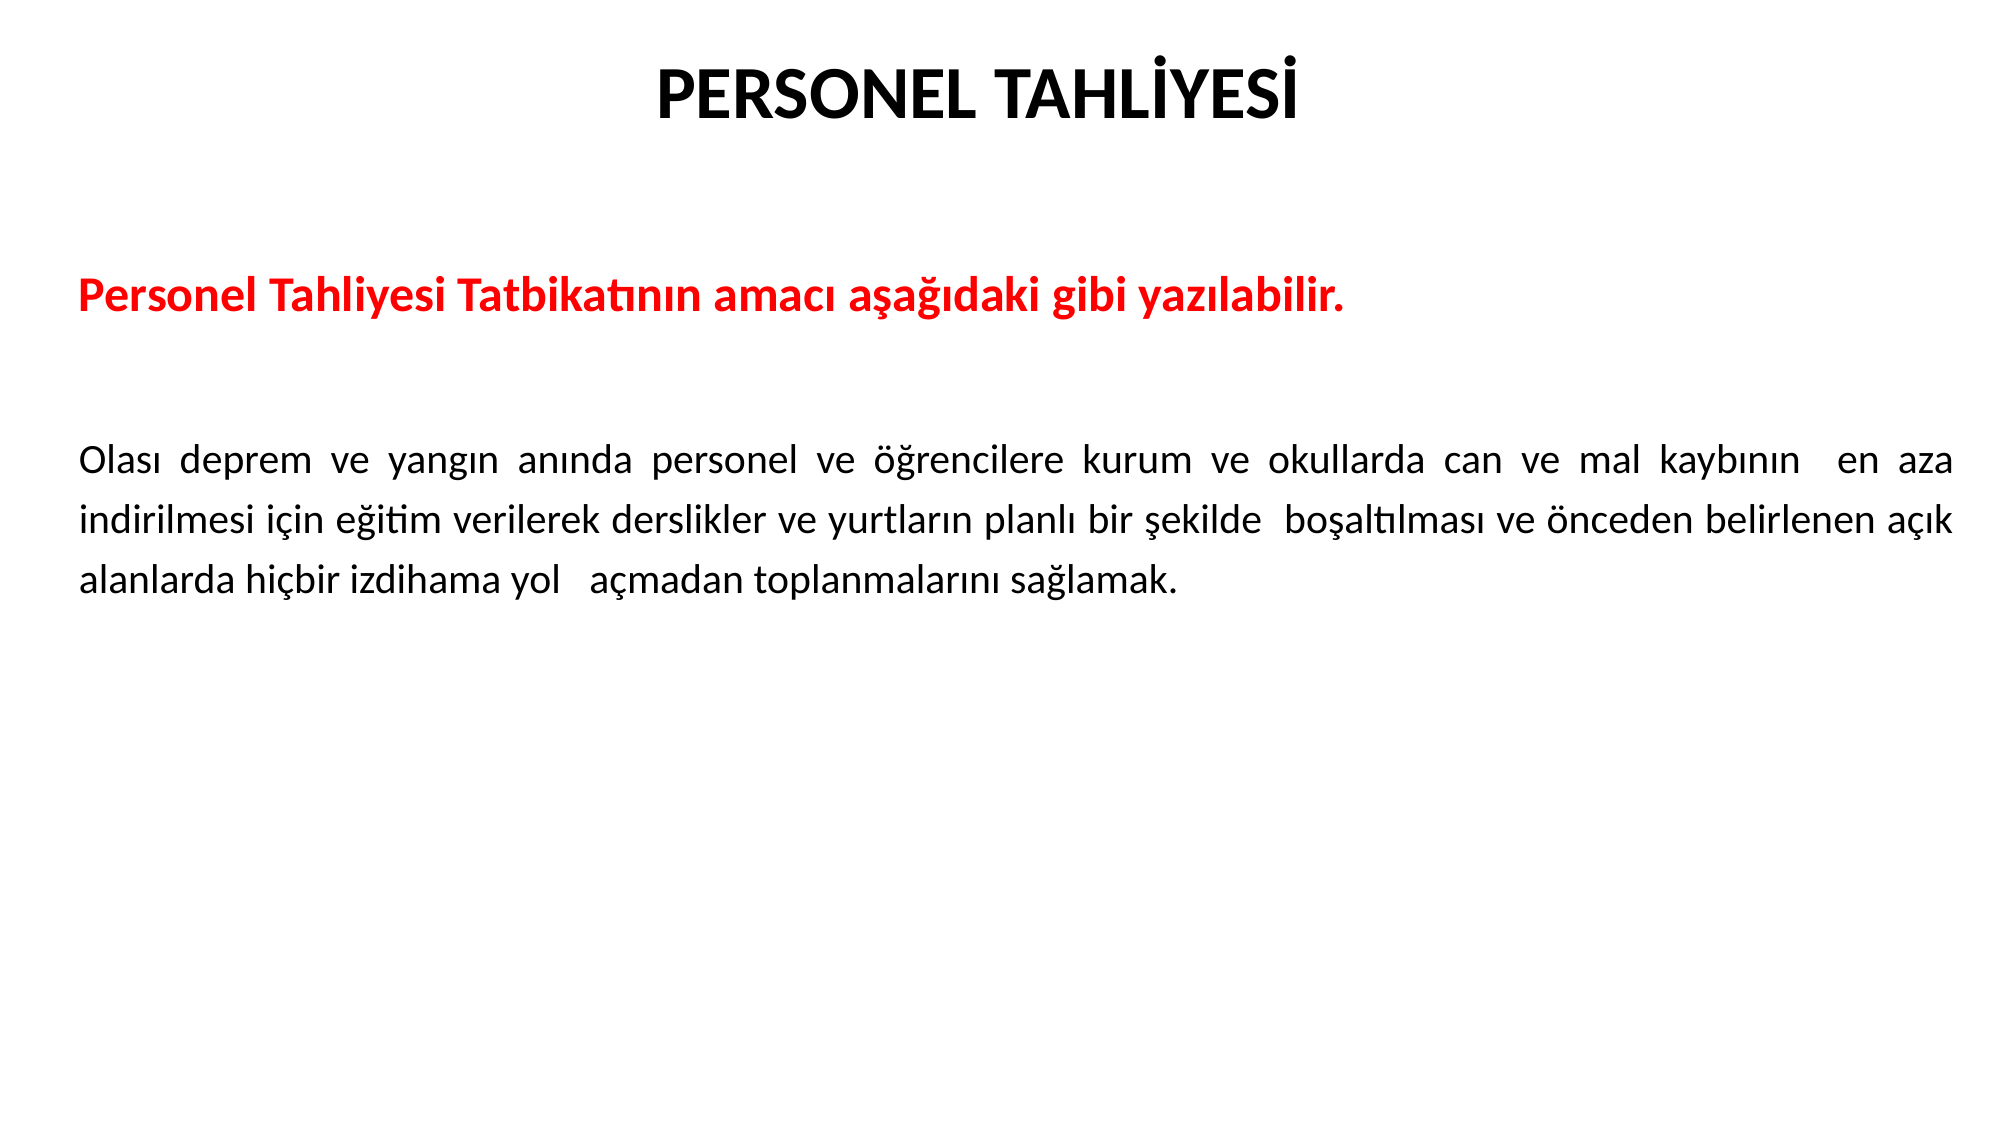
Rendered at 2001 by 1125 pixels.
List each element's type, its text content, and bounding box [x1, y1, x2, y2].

text_box PERSONEL TAHLİYESİ [641, 36, 1316, 141]
text_box Personel Tahliyesi Tatbikatının amacı aşağıdaki gibi yazılabilir. Olası deprem ve yangın anında personel ve öğrencilere kurum ve okullarda can ve mal kaybının en aza indirilmesi için eğitim verilerek derslikler ve yurtların planlı bir şekilde boşaltılması ve önceden belirlenen açık alanlarda hiçbir izdihama yol açmadan toplanmalarını sağlamak. [63, 254, 1970, 670]
